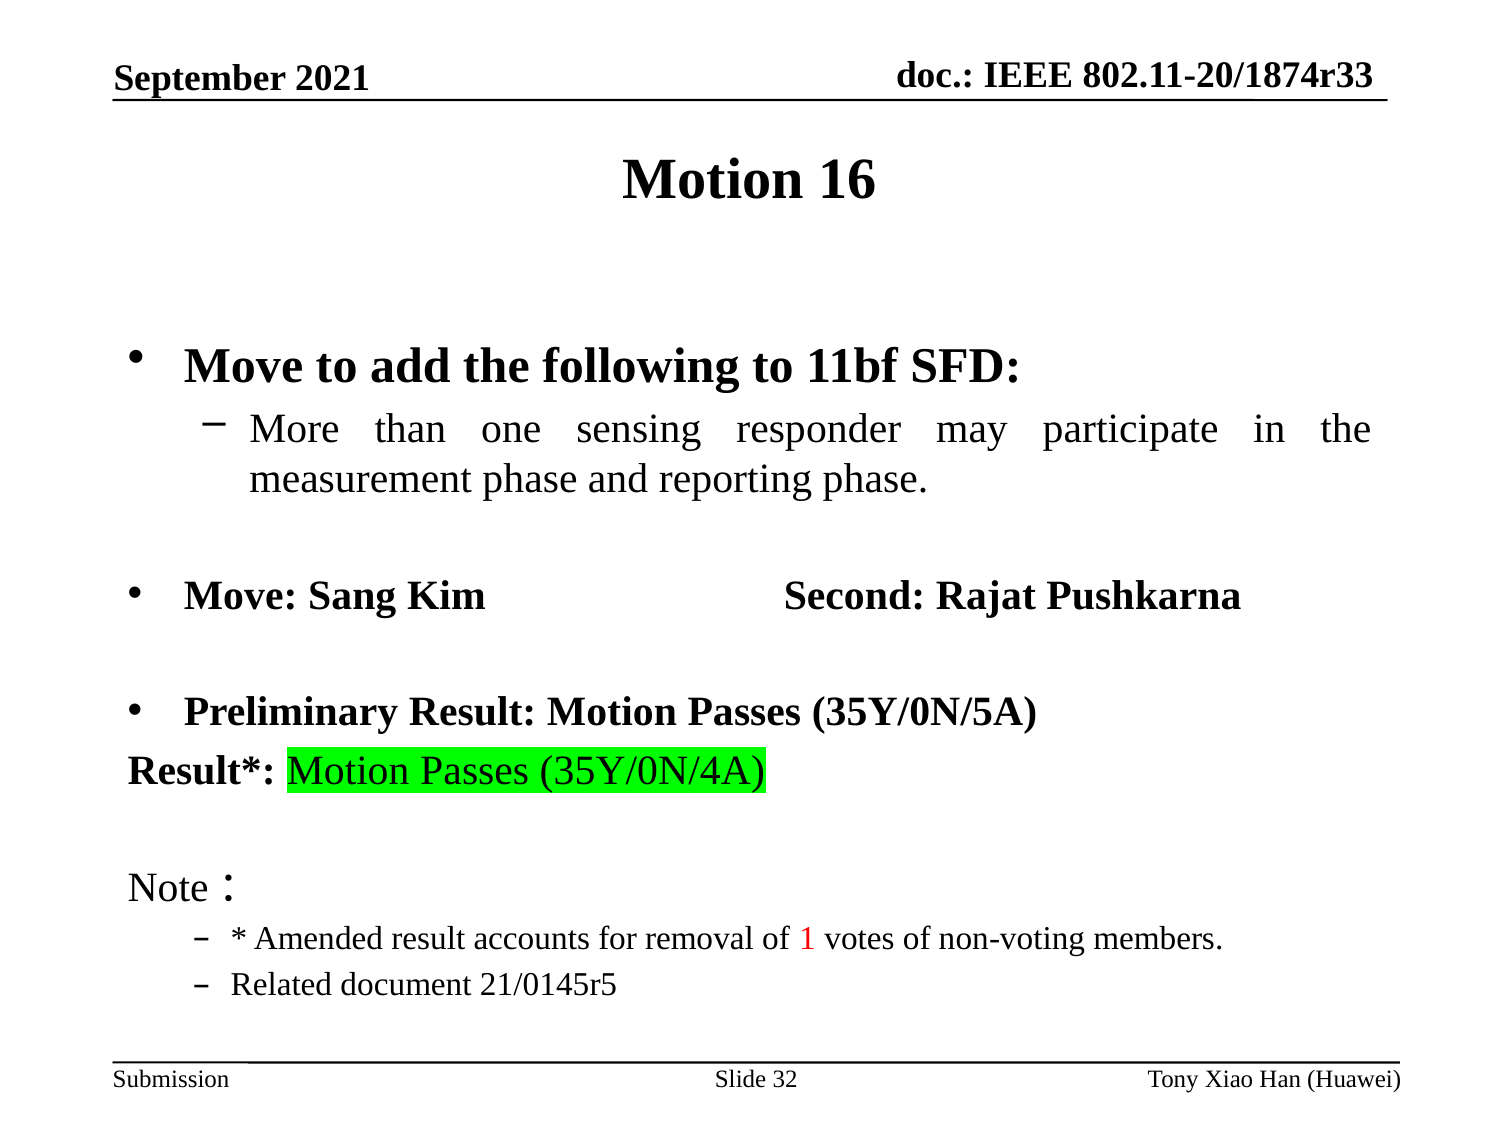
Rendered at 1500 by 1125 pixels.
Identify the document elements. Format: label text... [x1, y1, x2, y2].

text_box Move to add the following to 11bf SFD: More than one sensing responder may participate in the measurement phase and reporting phase. Move: Sang Kim Second: Rajat Pushkarna Preliminary Result: Motion Passes (35Y/0N/5A) Result*: Motion Passes (35Y/0N/4A) Note： * Amended result accounts for removal of 1 votes of non-voting members. Related document 21/0145r5 [112, 324, 1388, 1013]
slide_number Slide 32 [712, 1061, 800, 1093]
footer Tony Xiao Han (Huawei) [999, 1061, 1402, 1093]
text_box Motion 16 [112, 87, 1388, 263]
